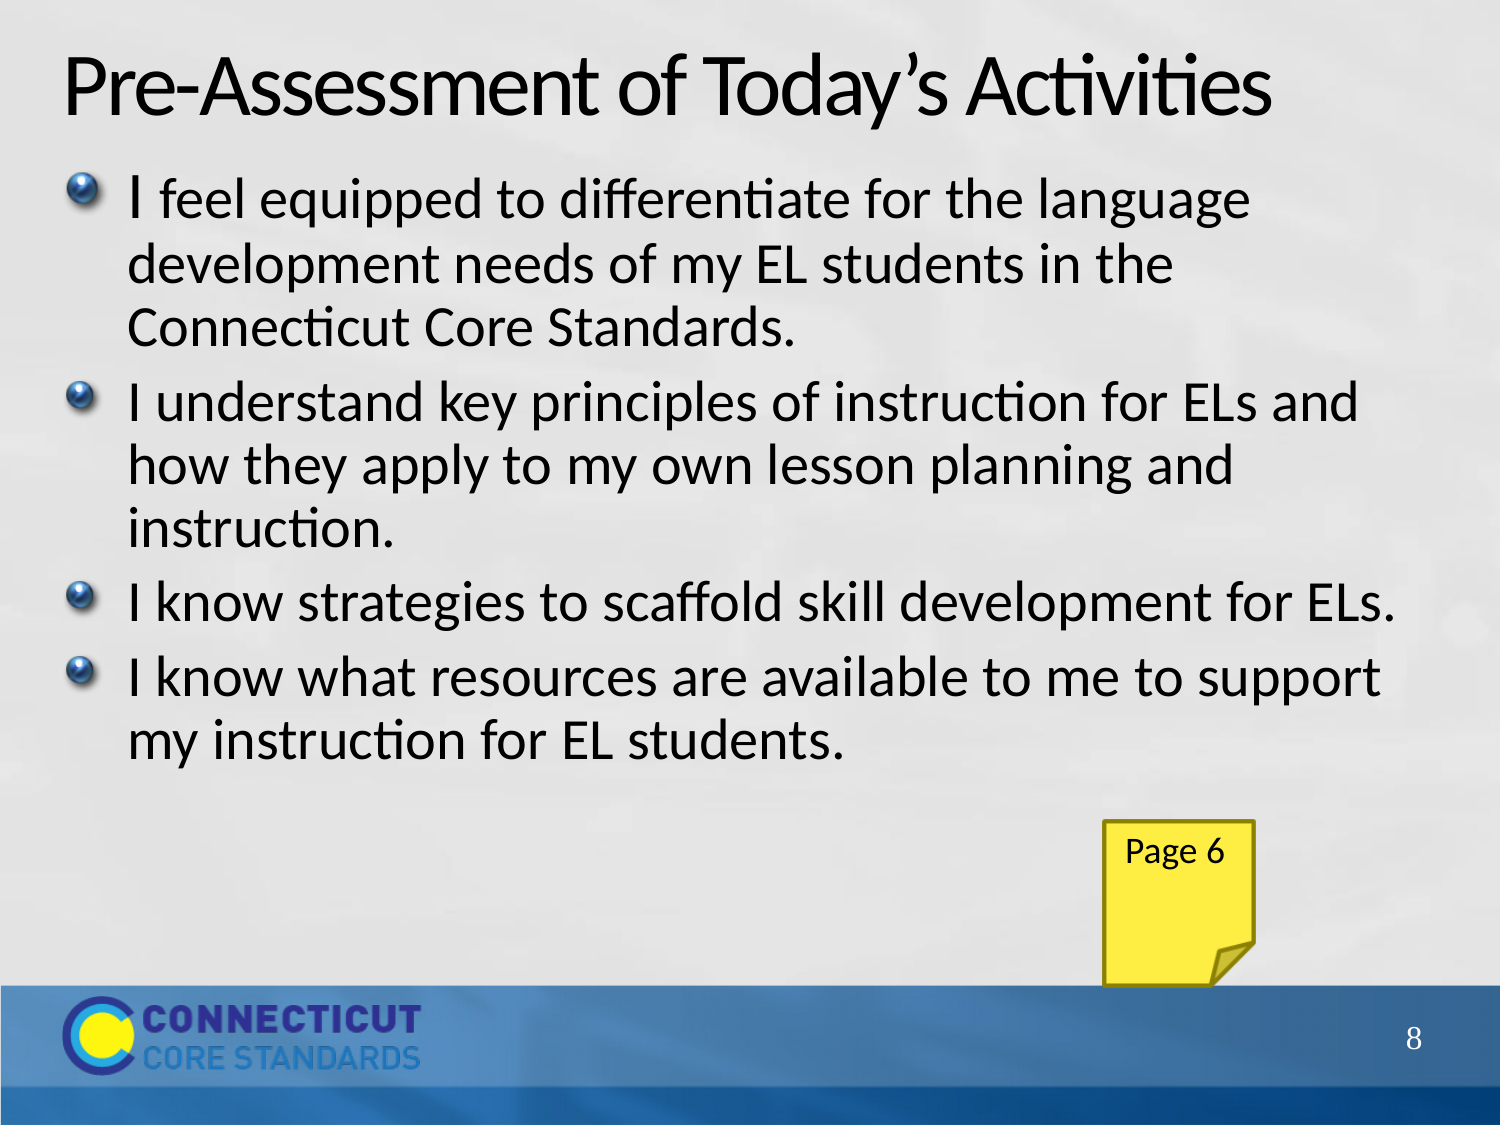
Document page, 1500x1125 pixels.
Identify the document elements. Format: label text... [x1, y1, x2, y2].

title Pre-Assessment of Today’s Activities [63, 37, 1401, 213]
footer [62, 996, 424, 1076]
list I feel equipped to differentiate for the language development needs of my EL students in the Connecticut Core Standards. I understand key principles of instruction for ELs and how they apply to my own lesson planning and instruction. I know strategies to scaffold skill development for ELs. I know what resources are available to me to support my instruction for EL students. [62, 213, 1400, 849]
picture [0, 0, 1500, 1125]
slide_number 8 [1076, 996, 1438, 1076]
